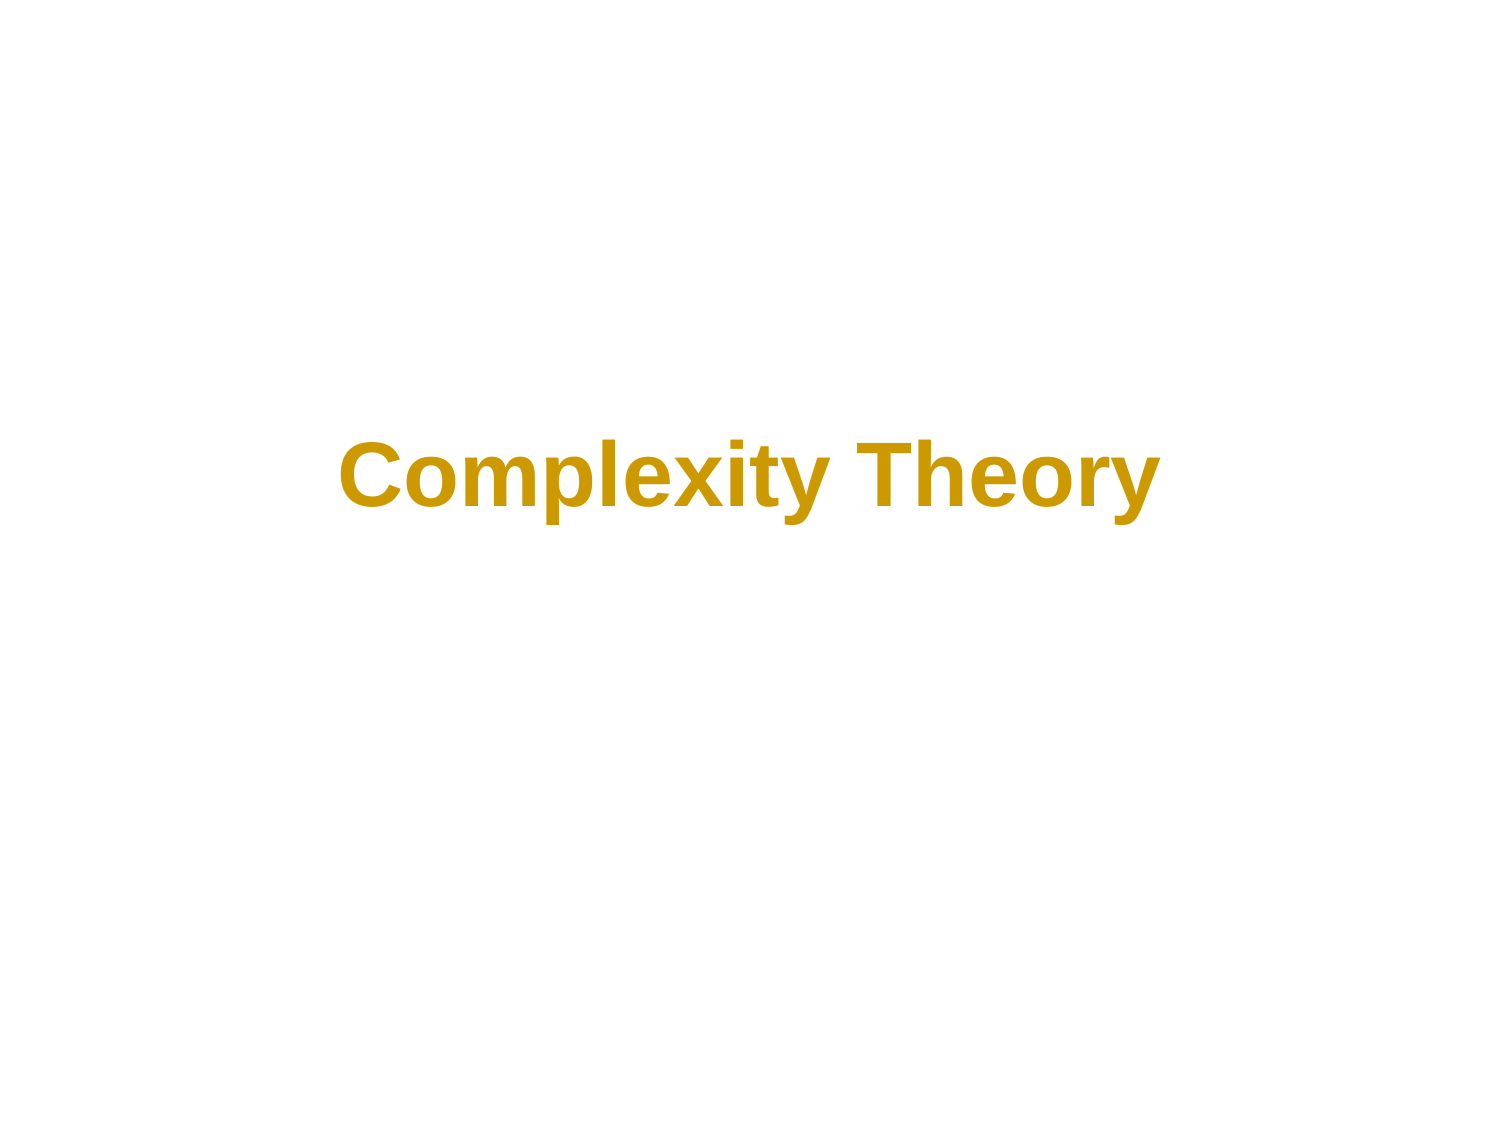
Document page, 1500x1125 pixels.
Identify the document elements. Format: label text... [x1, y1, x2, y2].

title Complexity Theory [112, 349, 1388, 591]
